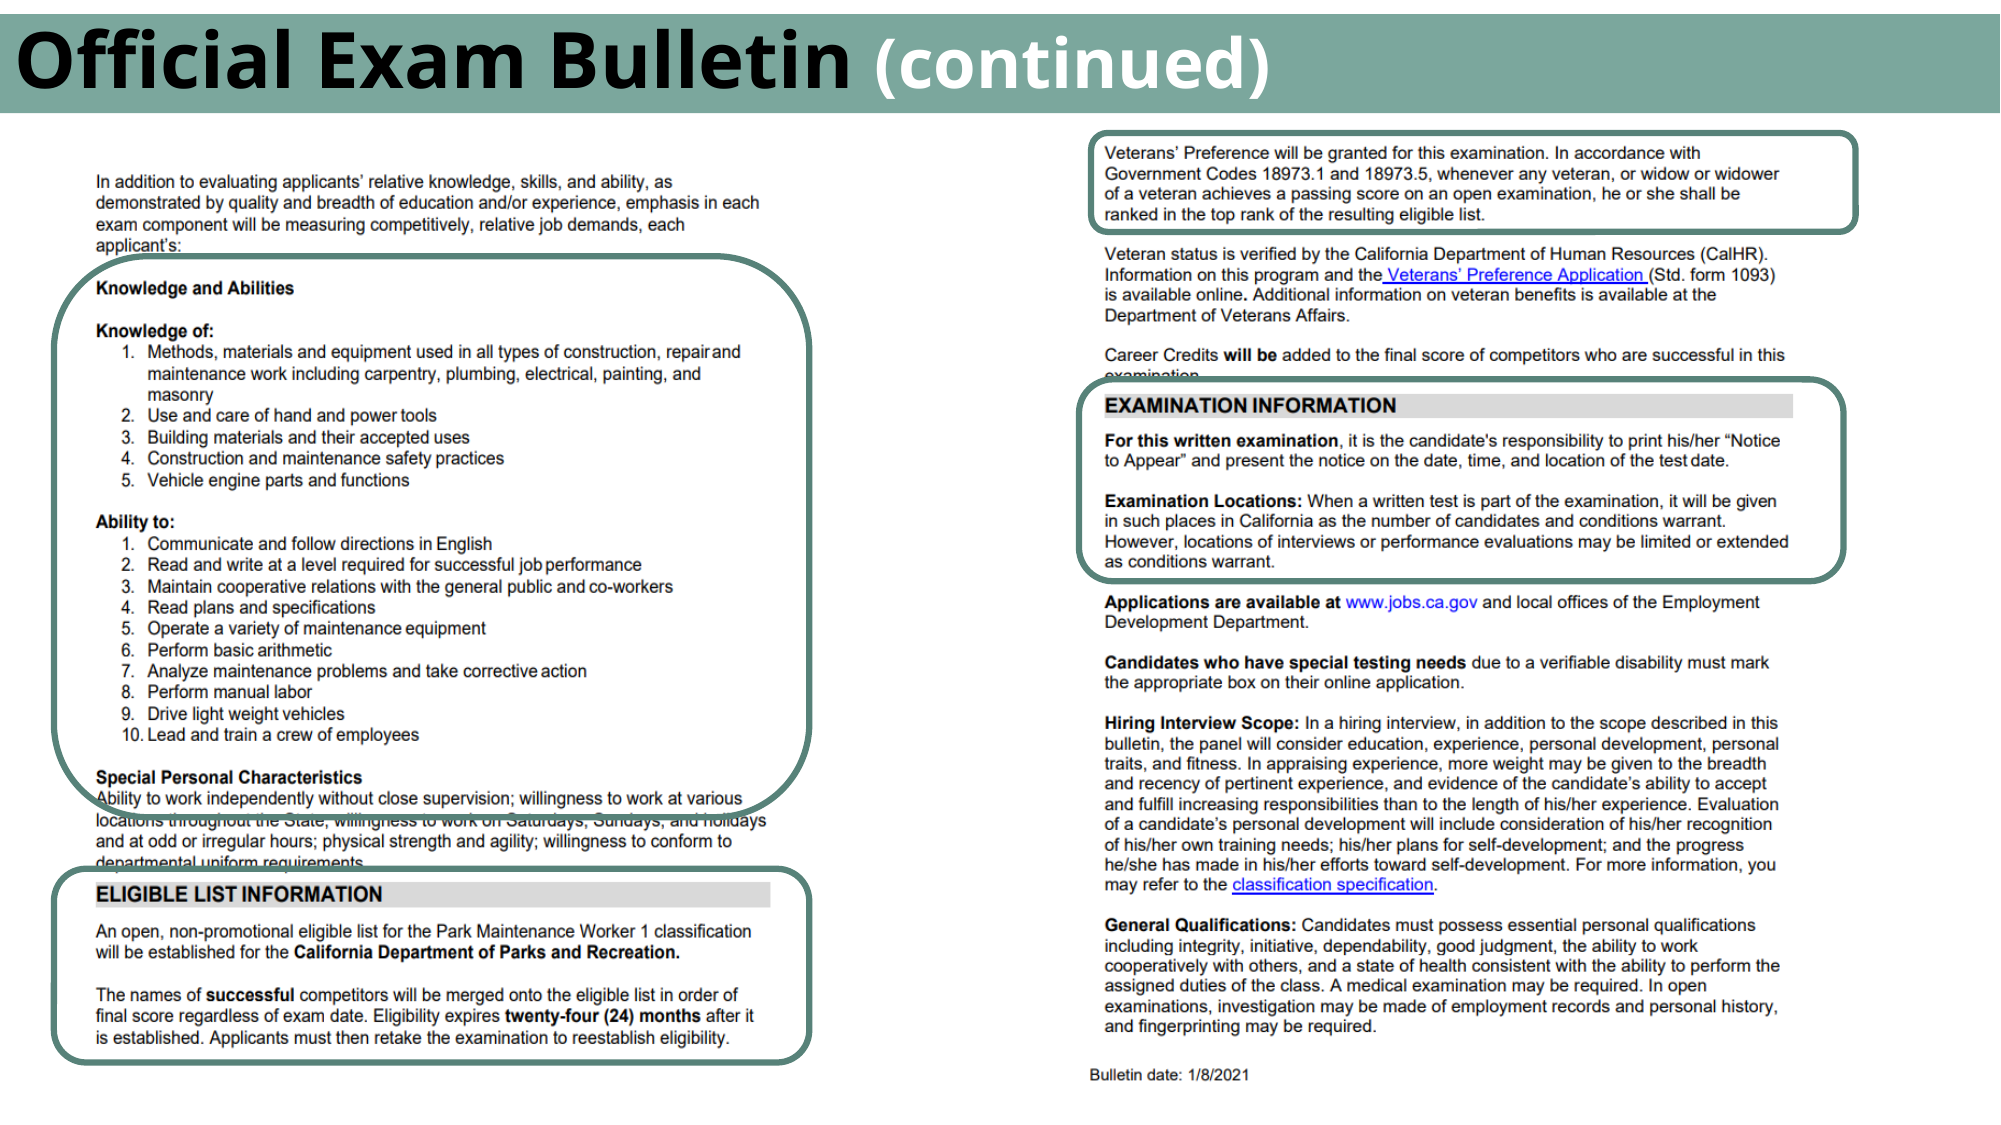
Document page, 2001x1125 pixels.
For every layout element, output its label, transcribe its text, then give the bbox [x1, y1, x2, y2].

picture [13, 114, 849, 1125]
picture [1053, 115, 1870, 1098]
text_box Official Exam Bulletin (continued) [0, 14, 2000, 114]
